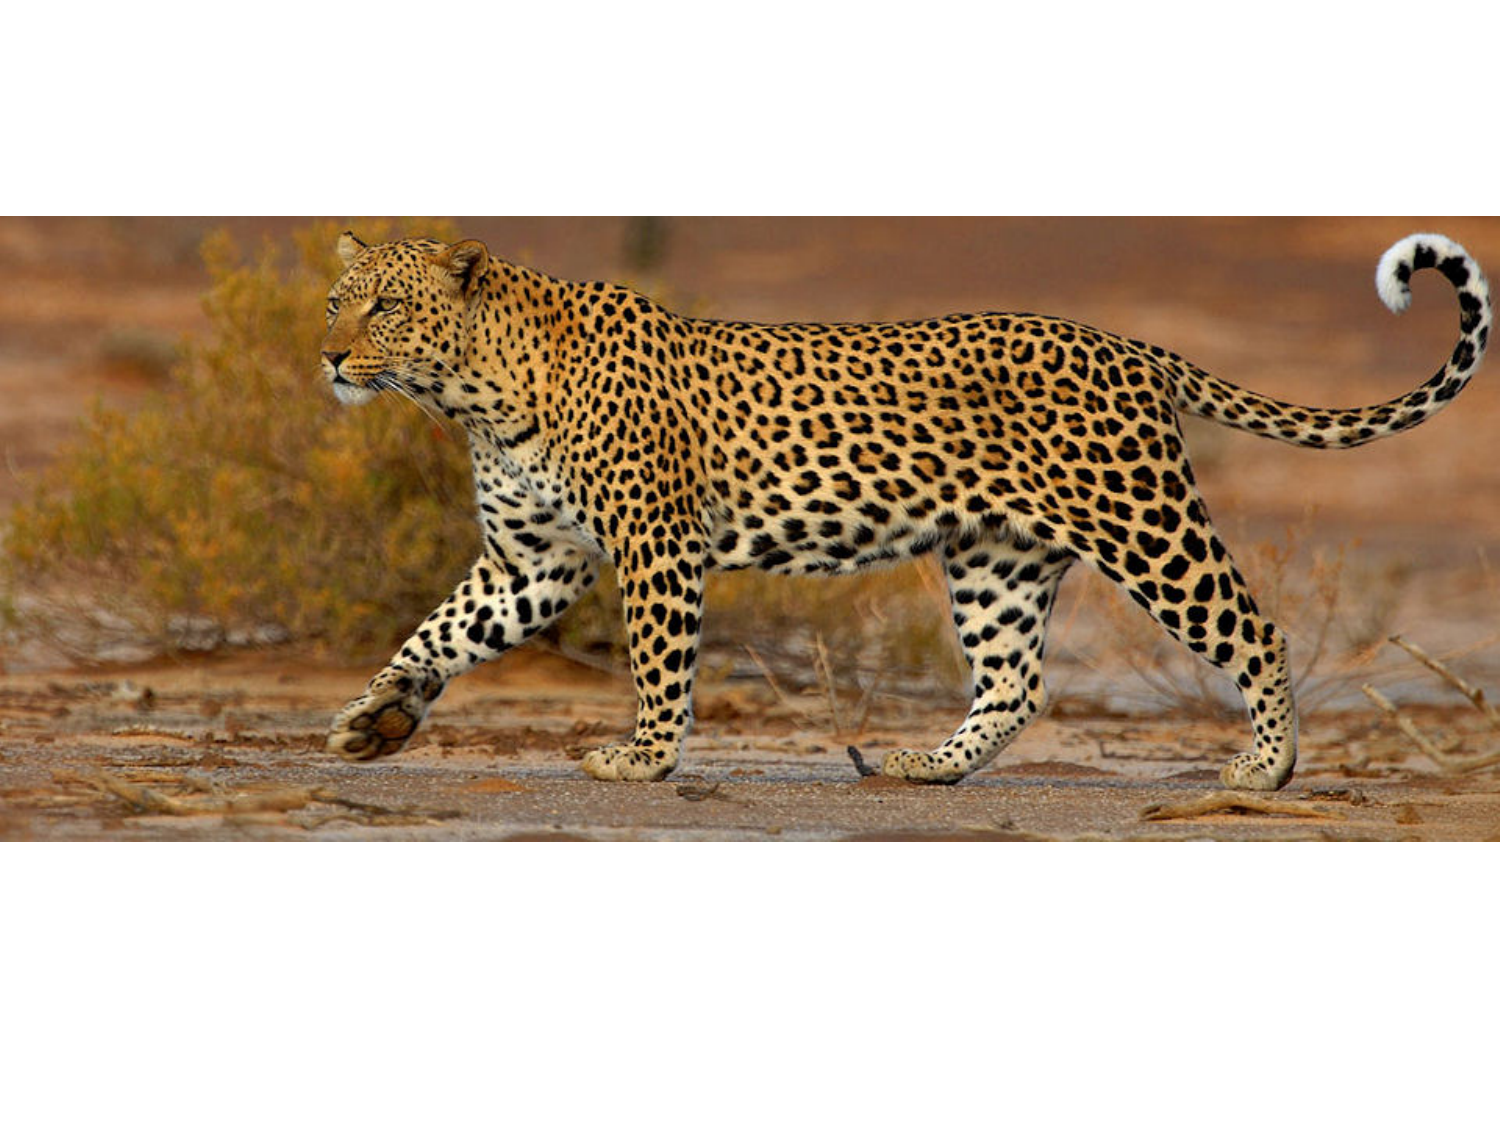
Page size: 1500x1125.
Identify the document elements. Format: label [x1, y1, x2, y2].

picture [0, 215, 1500, 842]
